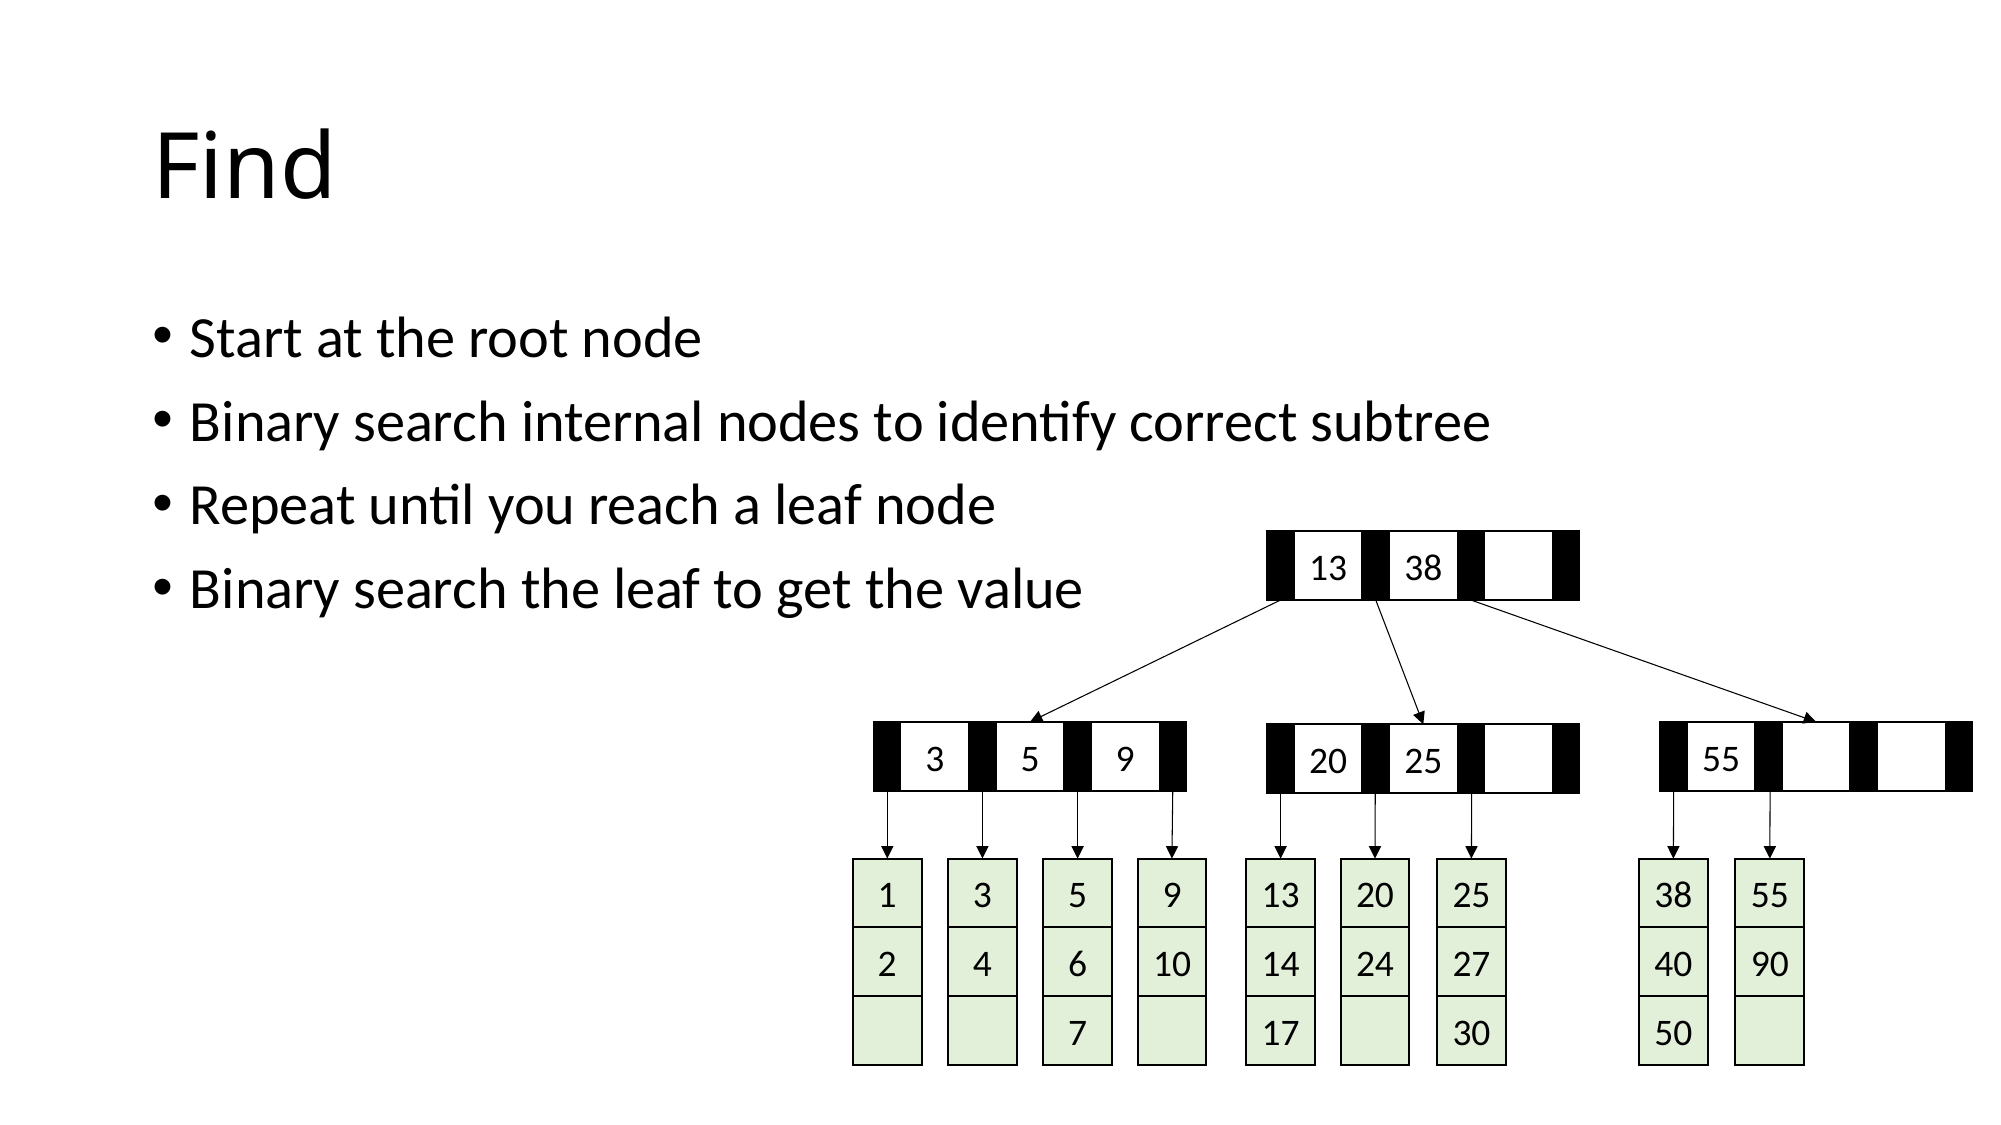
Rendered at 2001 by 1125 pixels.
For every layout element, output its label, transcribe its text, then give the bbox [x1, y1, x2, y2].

list Start at the root node Binary search internal nodes to identify correct subtree Repeat until you reach a leaf node Binary search the leaf to get the value [137, 299, 1863, 1014]
title Find [137, 59, 1863, 278]
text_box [852, 531, 1973, 1066]
